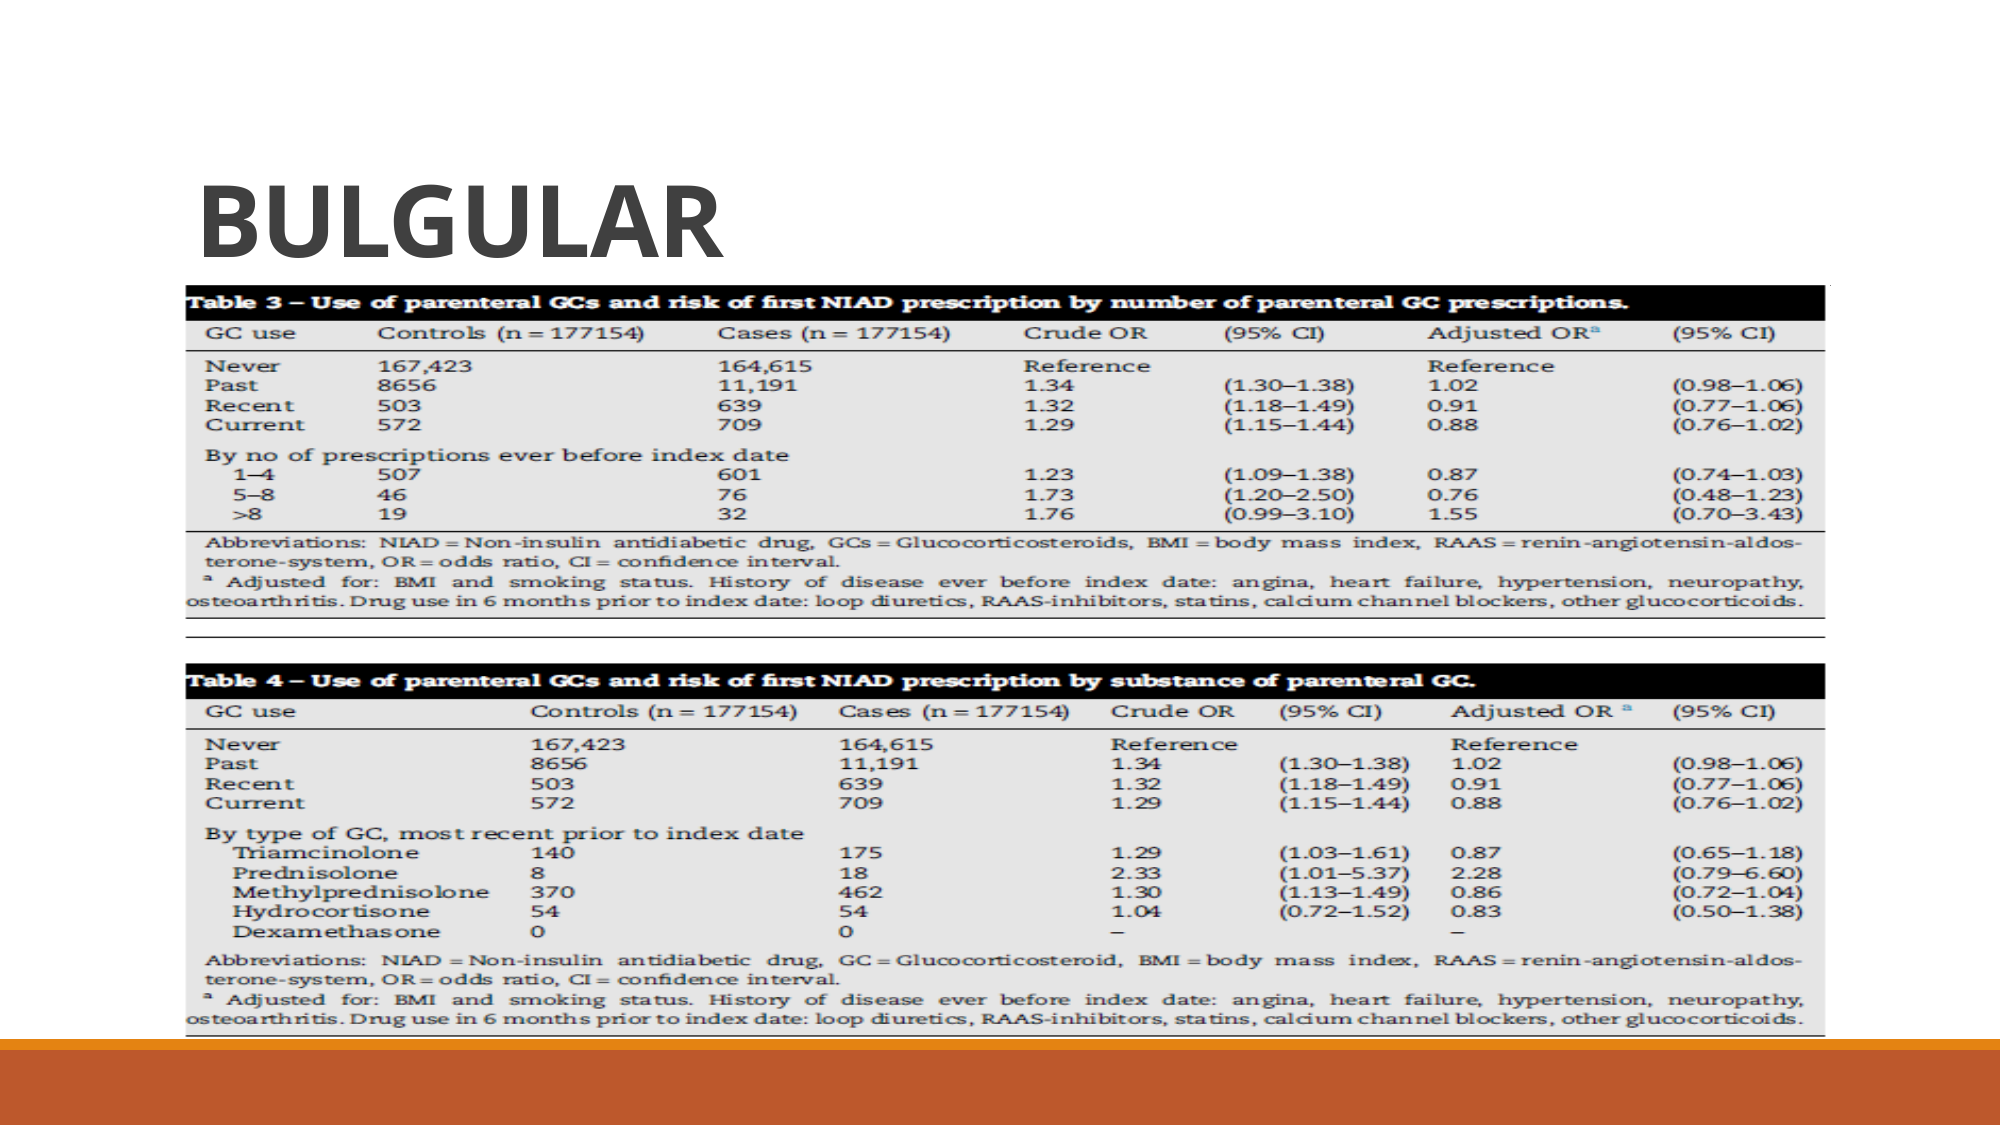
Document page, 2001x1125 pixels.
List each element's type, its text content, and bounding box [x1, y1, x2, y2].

title BULGULAR [180, 47, 1830, 284]
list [179, 284, 1831, 1039]
